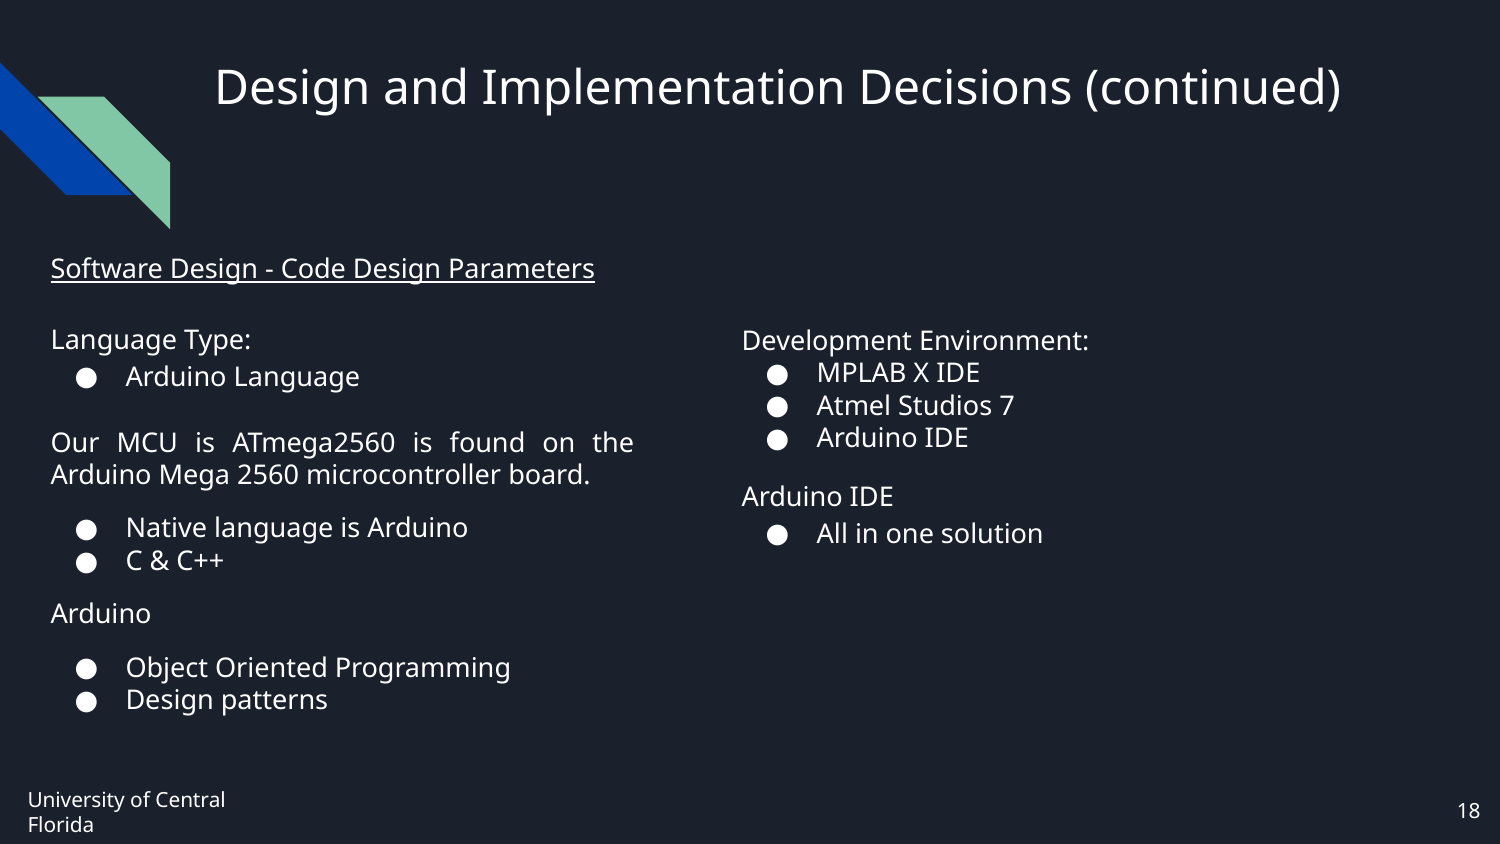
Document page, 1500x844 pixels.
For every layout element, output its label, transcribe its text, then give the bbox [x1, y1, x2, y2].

title Design and Implementation Decisions (continued) [79, 41, 1478, 138]
slide_number ‹#› [1405, 779, 1496, 844]
list Development Environment: MPLAB X IDE Atmel Studios 7 Arduino IDE Arduino IDE All in one solution [726, 308, 1341, 607]
slide_number University of Central Florida [12, 779, 307, 844]
list Software Design - Code Design Parameters Language Type: Arduino Language Our MCU is ATmega2560 is found on the Arduino Mega 2560 microcontroller board. Native language is Arduino C & C++ Arduino Object Oriented Programming Design patterns [35, 231, 650, 763]
